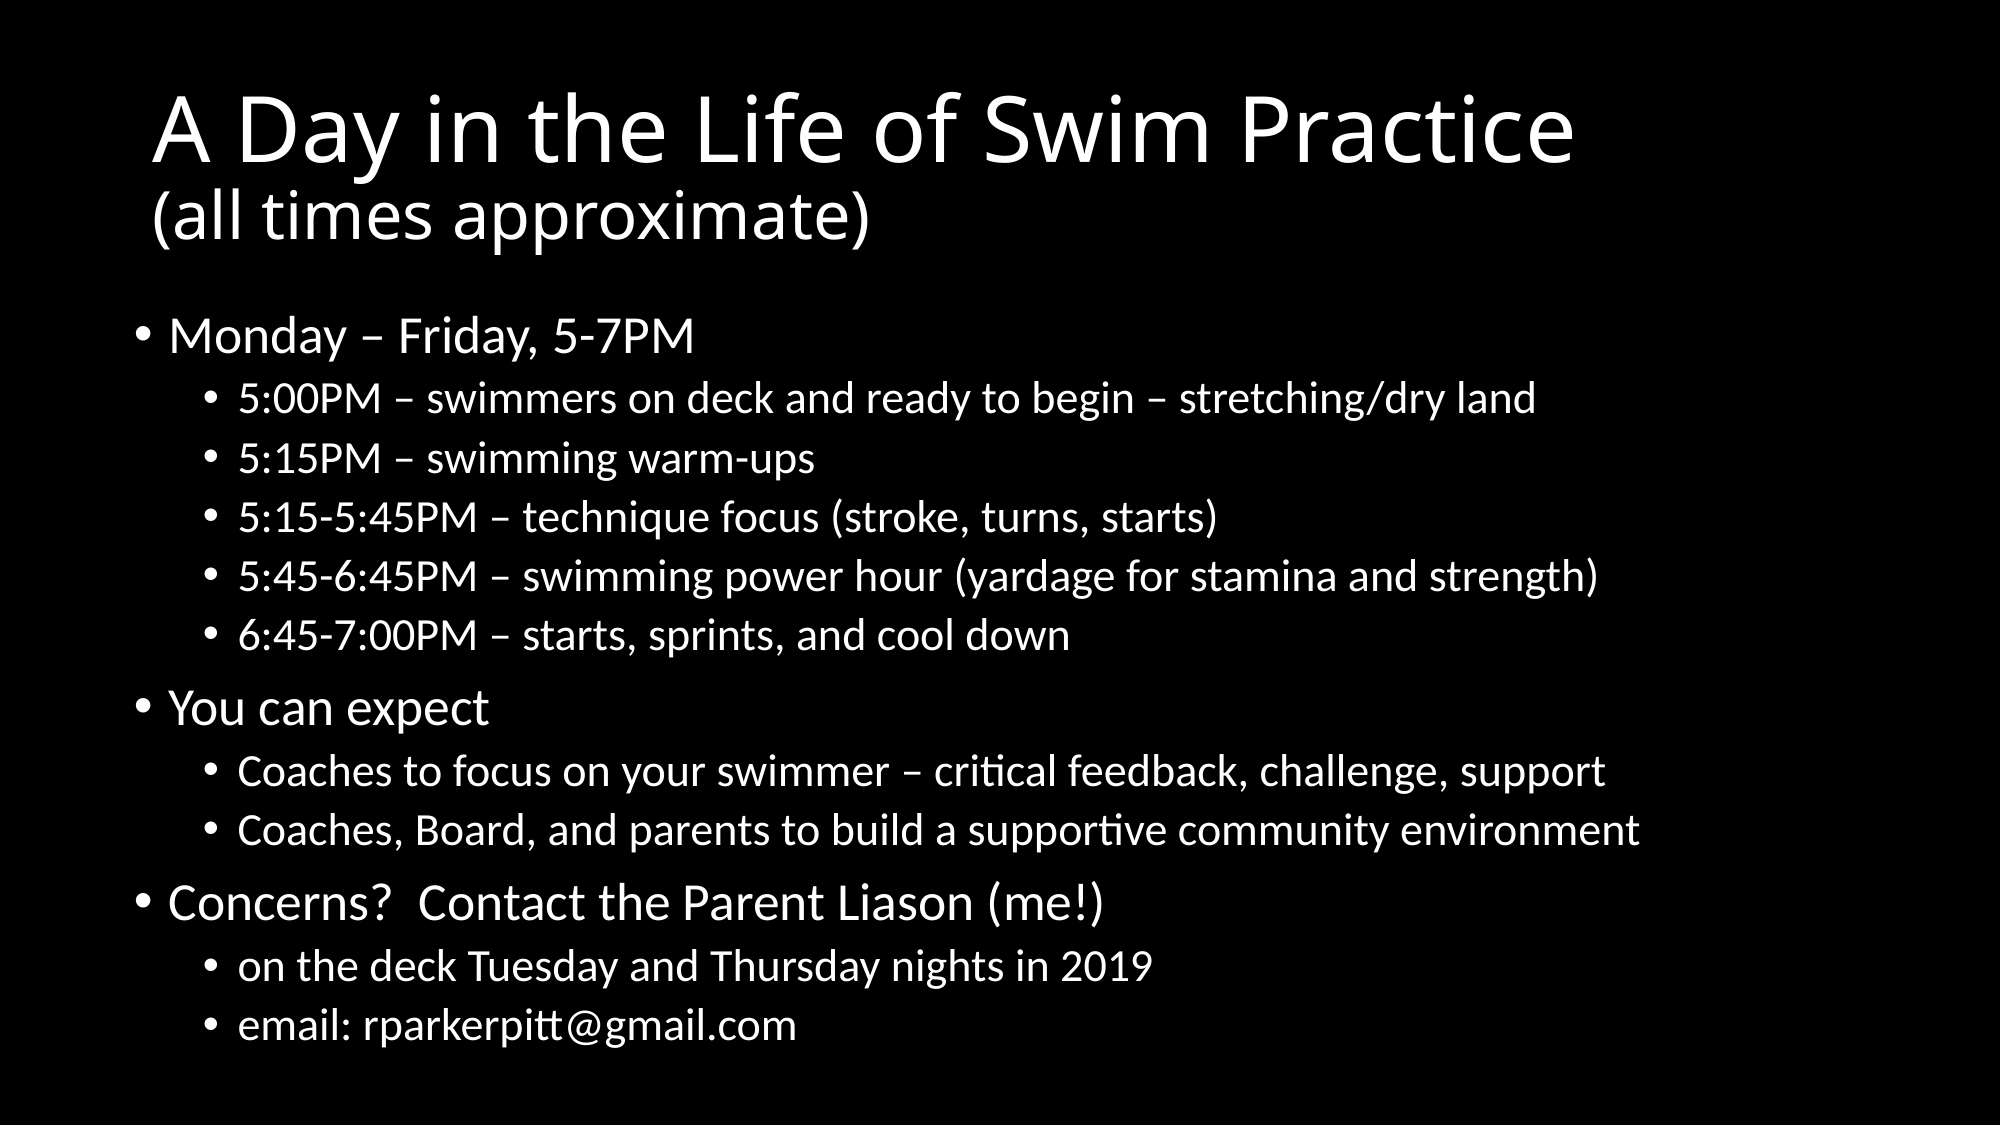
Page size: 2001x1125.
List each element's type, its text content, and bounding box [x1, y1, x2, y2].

title A Day in the Life of Swim Practice (all times approximate) [137, 59, 1863, 278]
list Monday – Friday, 5-7PM 5:00PM – swimmers on deck and ready to begin – stretching/dry land 5:15PM – swimming warm-ups 5:15-5:45PM – technique focus (stroke, turns, starts) 5:45-6:45PM – swimming power hour (yardage for stamina and strength) 6:45-7:00PM – starts, sprints, and cool down You can expect Coaches to focus on your swimmer – critical feedback, challenge, support Coaches, Board, and parents to build a supportive community environment Concerns? Contact the Parent Liason (me!) on the deck Tuesday and Thursday nights in 2019 email: rparkerpitt@gmail.com [118, 299, 1863, 1066]
